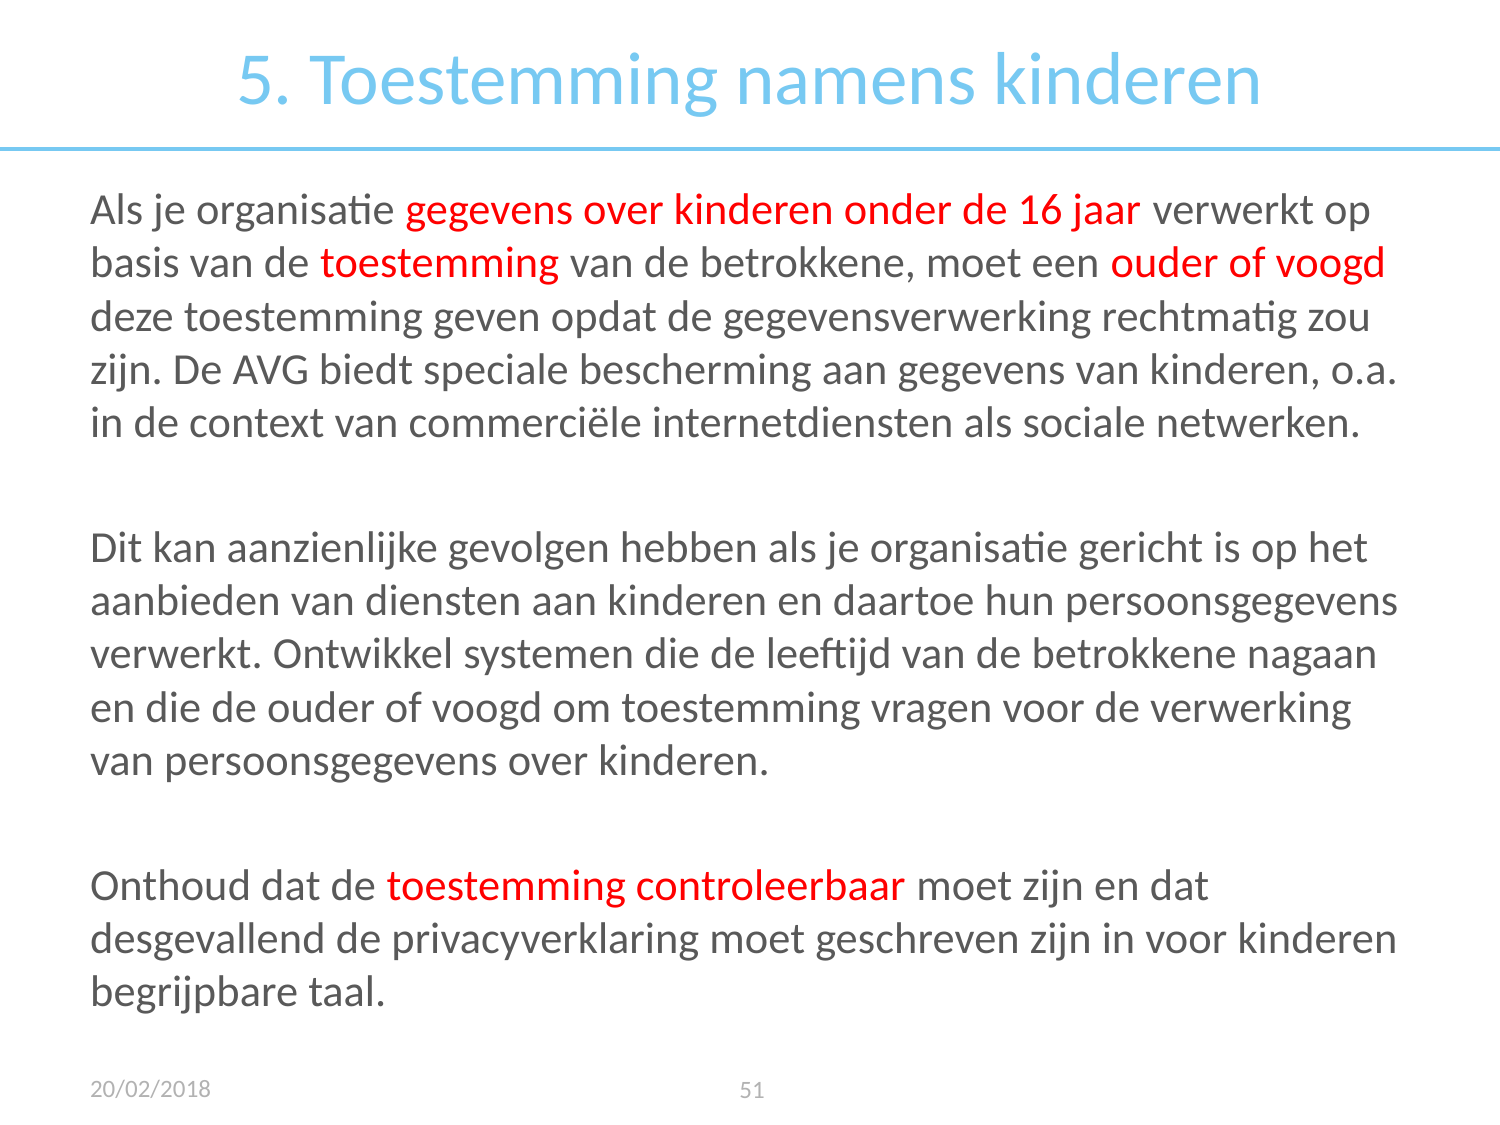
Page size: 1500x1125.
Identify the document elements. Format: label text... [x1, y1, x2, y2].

title 5. Toestemming namens kinderen [0, 0, 1500, 149]
slide_number 51 [577, 1058, 928, 1119]
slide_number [75, 1057, 425, 1118]
list Als je organisatie gegevens over kinderen onder de 16 jaar verwerkt op basis van de toestemming van de betrokkene, moet een ouder of voogd deze toestemming geven opdat de gegevensverwerking rechtmatig zou zijn. De AVG biedt speciale bescherming aan gegevens van kinderen, o.a. in de context van commerciële internetdiensten als sociale netwerken. Dit kan aanzienlijke gevolgen hebben als je organisatie gericht is op het aanbieden van diensten aan kinderen en daartoe hun persoonsgegevens verwerkt. Ontwikkel systemen die de leeftijd van de betrokkene nagaan en die de ouder of voogd om toestemming vragen voor de verwerking van persoonsgegevens over kinderen. Onthoud dat de toestemming controleerbaar moet zijn en dat desgevallend de privacyverklaring moet geschreven zijn in voor kinderen begrijpbare taal. [75, 172, 1425, 1035]
